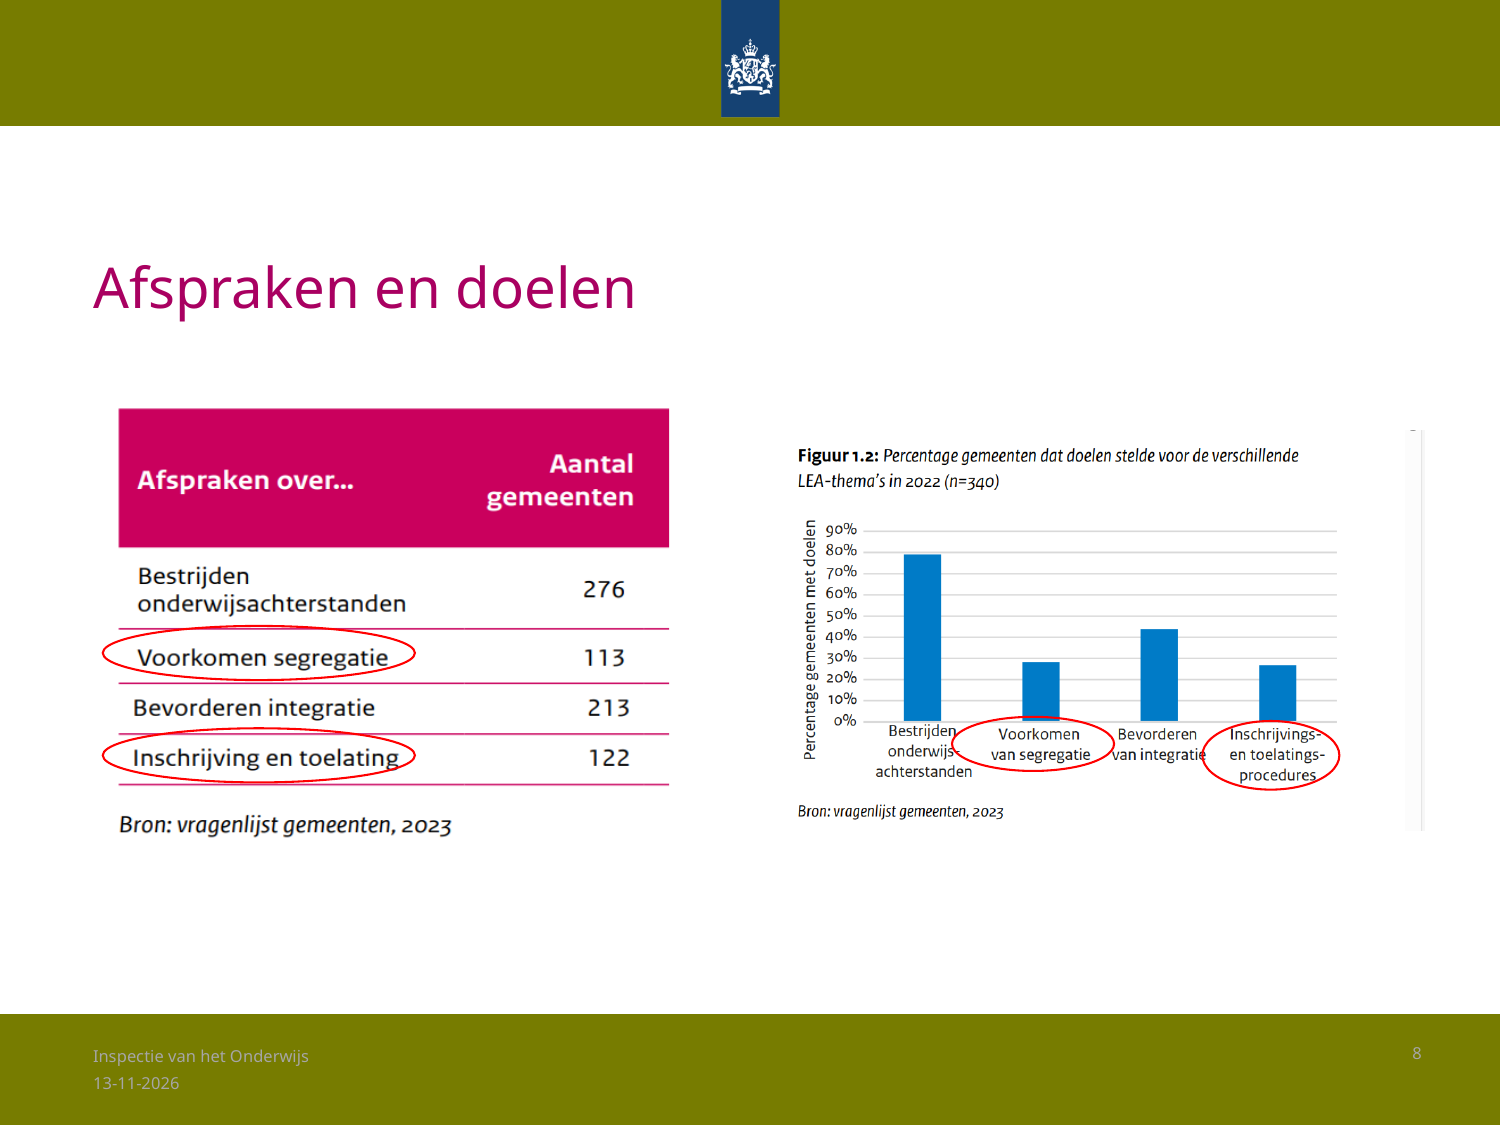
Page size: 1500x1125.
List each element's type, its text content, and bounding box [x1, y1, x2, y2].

title Afspraken en doelen [78, 172, 1422, 329]
footer Inspectie van het Onderwijs [78, 1020, 694, 1074]
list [102, 386, 670, 866]
slide_number 8 [806, 1020, 1423, 1074]
picture [0, 1014, 1500, 1125]
picture [0, 0, 1500, 166]
picture [781, 430, 1425, 831]
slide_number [78, 1074, 694, 1117]
